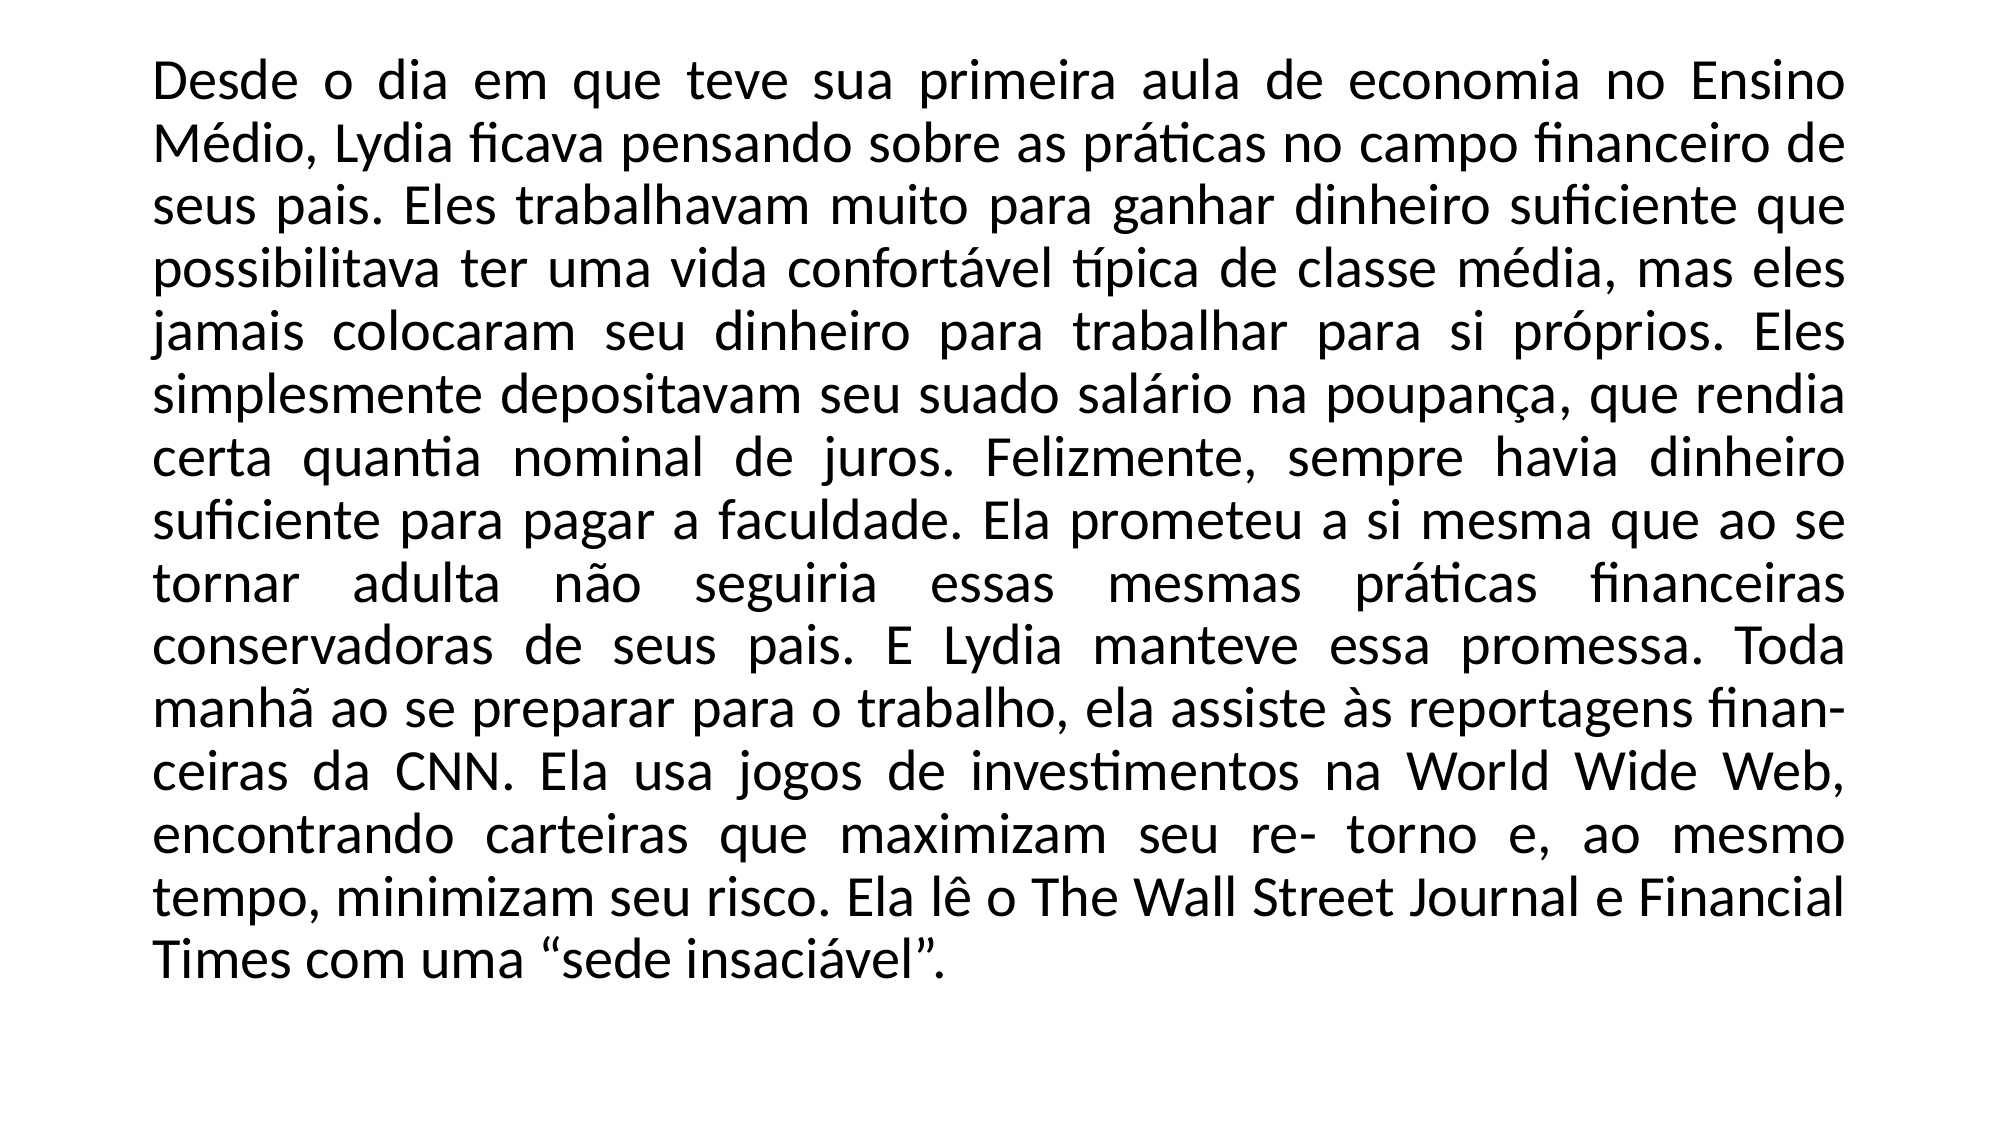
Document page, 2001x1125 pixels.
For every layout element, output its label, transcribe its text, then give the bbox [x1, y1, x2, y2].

list Desde o dia em que teve sua primeira aula de economia no Ensino Médio, Lydia ficava pensando sobre as práticas no campo financeiro de seus pais. Eles trabalhavam muito para ganhar dinheiro suficiente que possibilitava ter uma vida confortável típica de classe média, mas eles jamais colocaram seu dinheiro para trabalhar para si próprios. Eles simplesmente depositavam seu suado salário na poupança, que rendia certa quantia nominal de juros. Felizmente, sempre havia dinheiro suficiente para pagar a faculdade. Ela prometeu a si mesma que ao se tornar adulta não seguiria essas mesmas práticas financeiras conservadoras de seus pais. E Lydia manteve essa promessa. Toda manhã ao se preparar para o trabalho, ela assiste às reportagens finan- ceiras da CNN. Ela usa jogos de investimentos na World Wide Web, encontrando carteiras que maximizam seu re- torno e, ao mesmo tempo, minimizam seu risco. Ela lê o The Wall Street Journal e Financial Times com uma “sede insaciável”. [137, 41, 1863, 1014]
